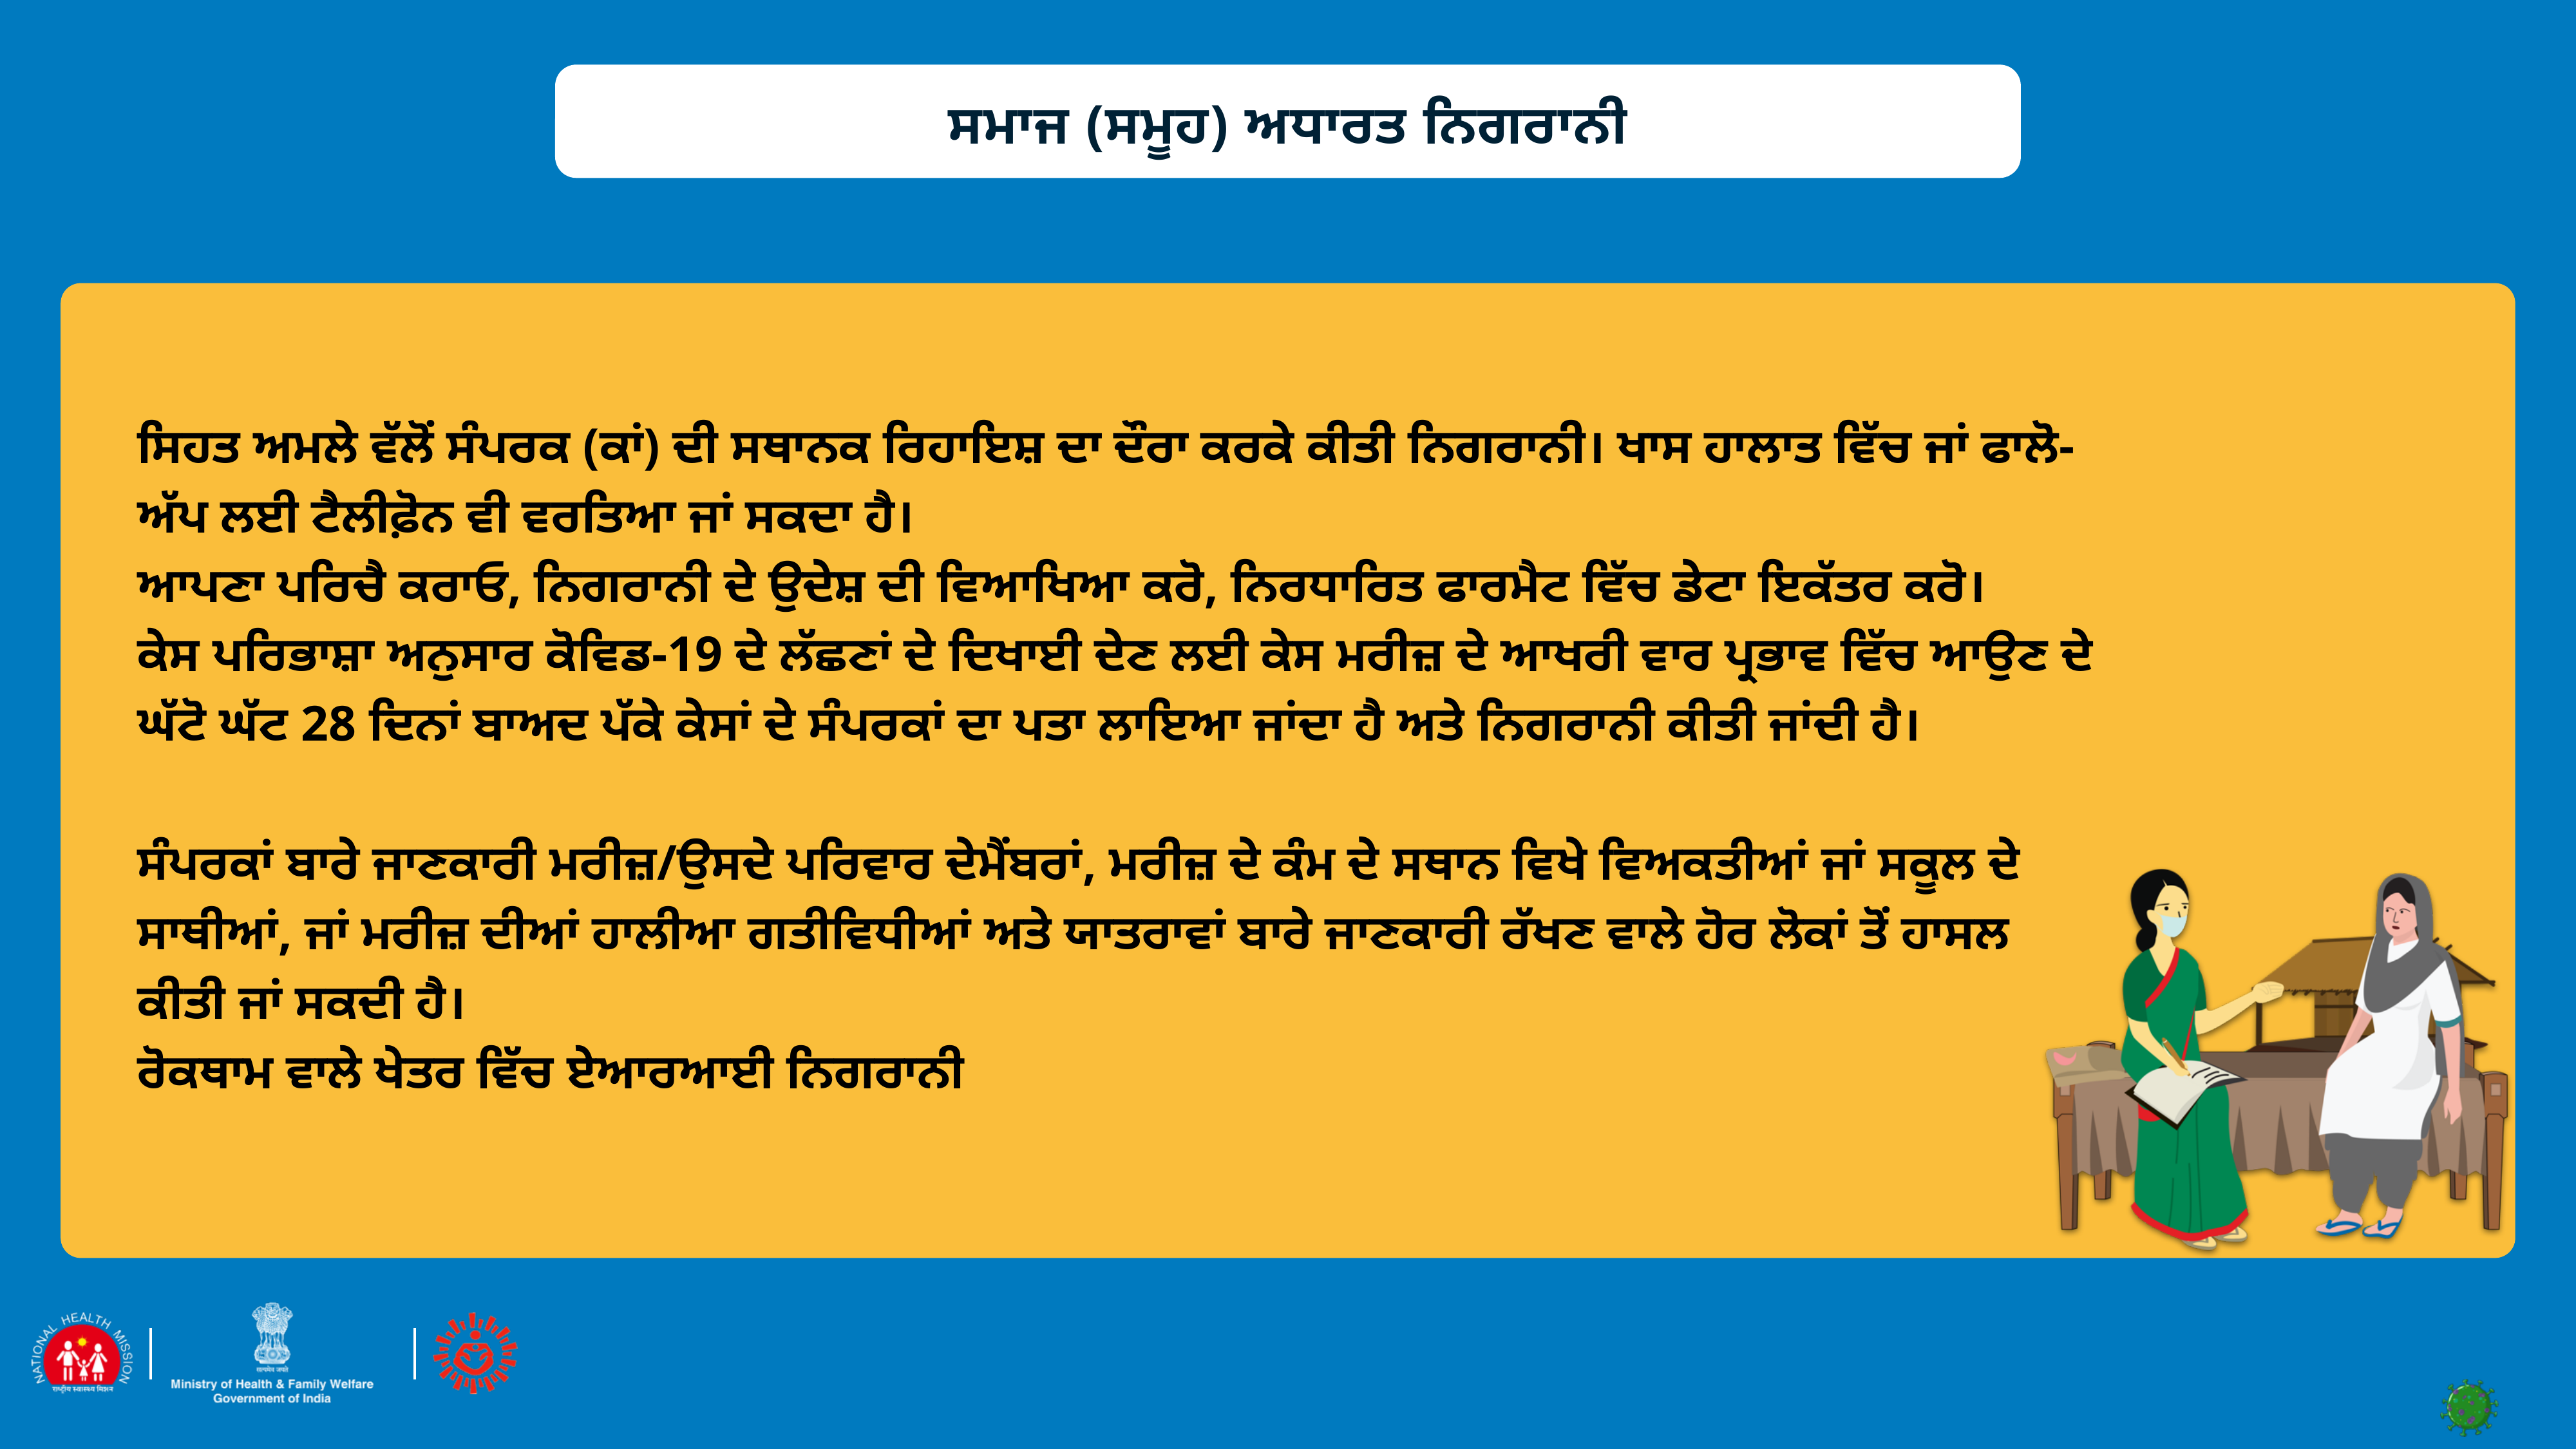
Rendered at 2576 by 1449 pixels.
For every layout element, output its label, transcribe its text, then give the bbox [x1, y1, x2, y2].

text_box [2439, 1379, 2576, 1449]
text_box ਸਿਹਤ ਅਮਲੇ ਵੱਲੋਂ ਸੰਪਰਕ (ਕਾਂ) ਦੀ ਸਥਾਨਕ ਰਿਹਾਇਸ਼ ਦਾ ਦੌਰਾ ਕਰਕੇ ਕੀਤੀ ਨਿਗਰਾਨੀ। ਖਾਸ ਹਾਲਾਤ ਵਿੱਚ ਜਾਂ ਫਾਲੋ-ਅੱਪ ਲਈ ਟੈਲੀਫ਼ੋਨ ਵੀ ਵਰਤਿਆ ਜਾਂ ਸਕਦਾ ਹੈ। ਆਪਣਾ ਪਰਿਚੈ ਕਰਾਓ, ਨਿਗਰਾਨੀ ਦੇ ਉਦੇਸ਼ ਦੀ ਵਿਆਖਿਆ ਕਰੋ, ਨਿਰਧਾਰਿਤ ਫਾਰਮੈਟ ਵਿੱਚ ਡੇਟਾ ਇਕੱਤਰ ਕਰੋ। ਕੇਸ ਪਰਿਭਾਸ਼ਾ ਅਨੁਸਾਰ ਕੋਵਿਡ-19 ਦੇ ਲੱਛਣਾਂ ਦੇ ਦਿਖਾਈ ਦੇਣ ਲਈ ਕੇਸ ਮਰੀਜ਼ ਦੇ ਆਖਰੀ ਵਾਰ ਪ੍ਰਭਾਵ ਵਿੱਚ ਆਉਣ ਦੇ ਘੱਟੋ ਘੱਟ 28 ਦਿਨਾਂ ਬਾਅਦ ਪੱਕੇ ਕੇਸਾਂ ਦੇ ਸੰਪਰਕਾਂ ਦਾ ਪਤਾ ਲਾਇਆ ਜਾਂਦਾ ਹੈ ਅਤੇ ਨਿਗਰਾਨੀ ਕੀਤੀ ਜਾਂਦੀ ਹੈ। ਸੰਪਰਕਾਂ ਬਾਰੇ ਜਾਣਕਾਰੀ ਮਰੀਜ਼/ਉਸਦੇ ਪਰਿਵਾਰ ਦੇਮੈਂਬਰਾਂ, ਮਰੀਜ਼ ਦੇ ਕੰਮ ਦੇ ਸਥਾਨ ਵਿਖੇ ਵਿਅਕਤੀਆਂ ਜਾਂ ਸਕੂਲ ਦੇ ਸਾਥੀਆਂ, ਜਾਂ ਮਰੀਜ਼ ਦੀਆਂ ਹਾਲੀਆ ਗਤੀਵਿਧੀਆਂ ਅਤੇ ਯਾਤਰਾਵਾਂ ਬਾਰੇ ਜਾਣਕਾਰੀ ਰੱਖਣ ਵਾਲੇ ਹੋਰ ਲੋਕਾਂ ਤੋਂ ਹਾਸਲ ਕੀਤੀ ਜਾਂ ਸਕਦੀ ਹੈ। ਰੋਕਥਾਮ ਵਾਲੇ ਖੇਤਰ ਵਿੱਚ ਏਆਰਆਈ ਨਿਗਰਾਨੀ [132, 397, 2106, 1104]
text_box [554, 64, 2021, 178]
picture [1996, 861, 2558, 1258]
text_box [31, 1300, 518, 1406]
text_box ਸਮਾਜ (ਸਮੂਹ) ਅਧਾਰਤ ਨਿਗਰਾਨੀ [651, 85, 1924, 160]
text_box [61, 283, 2515, 1258]
